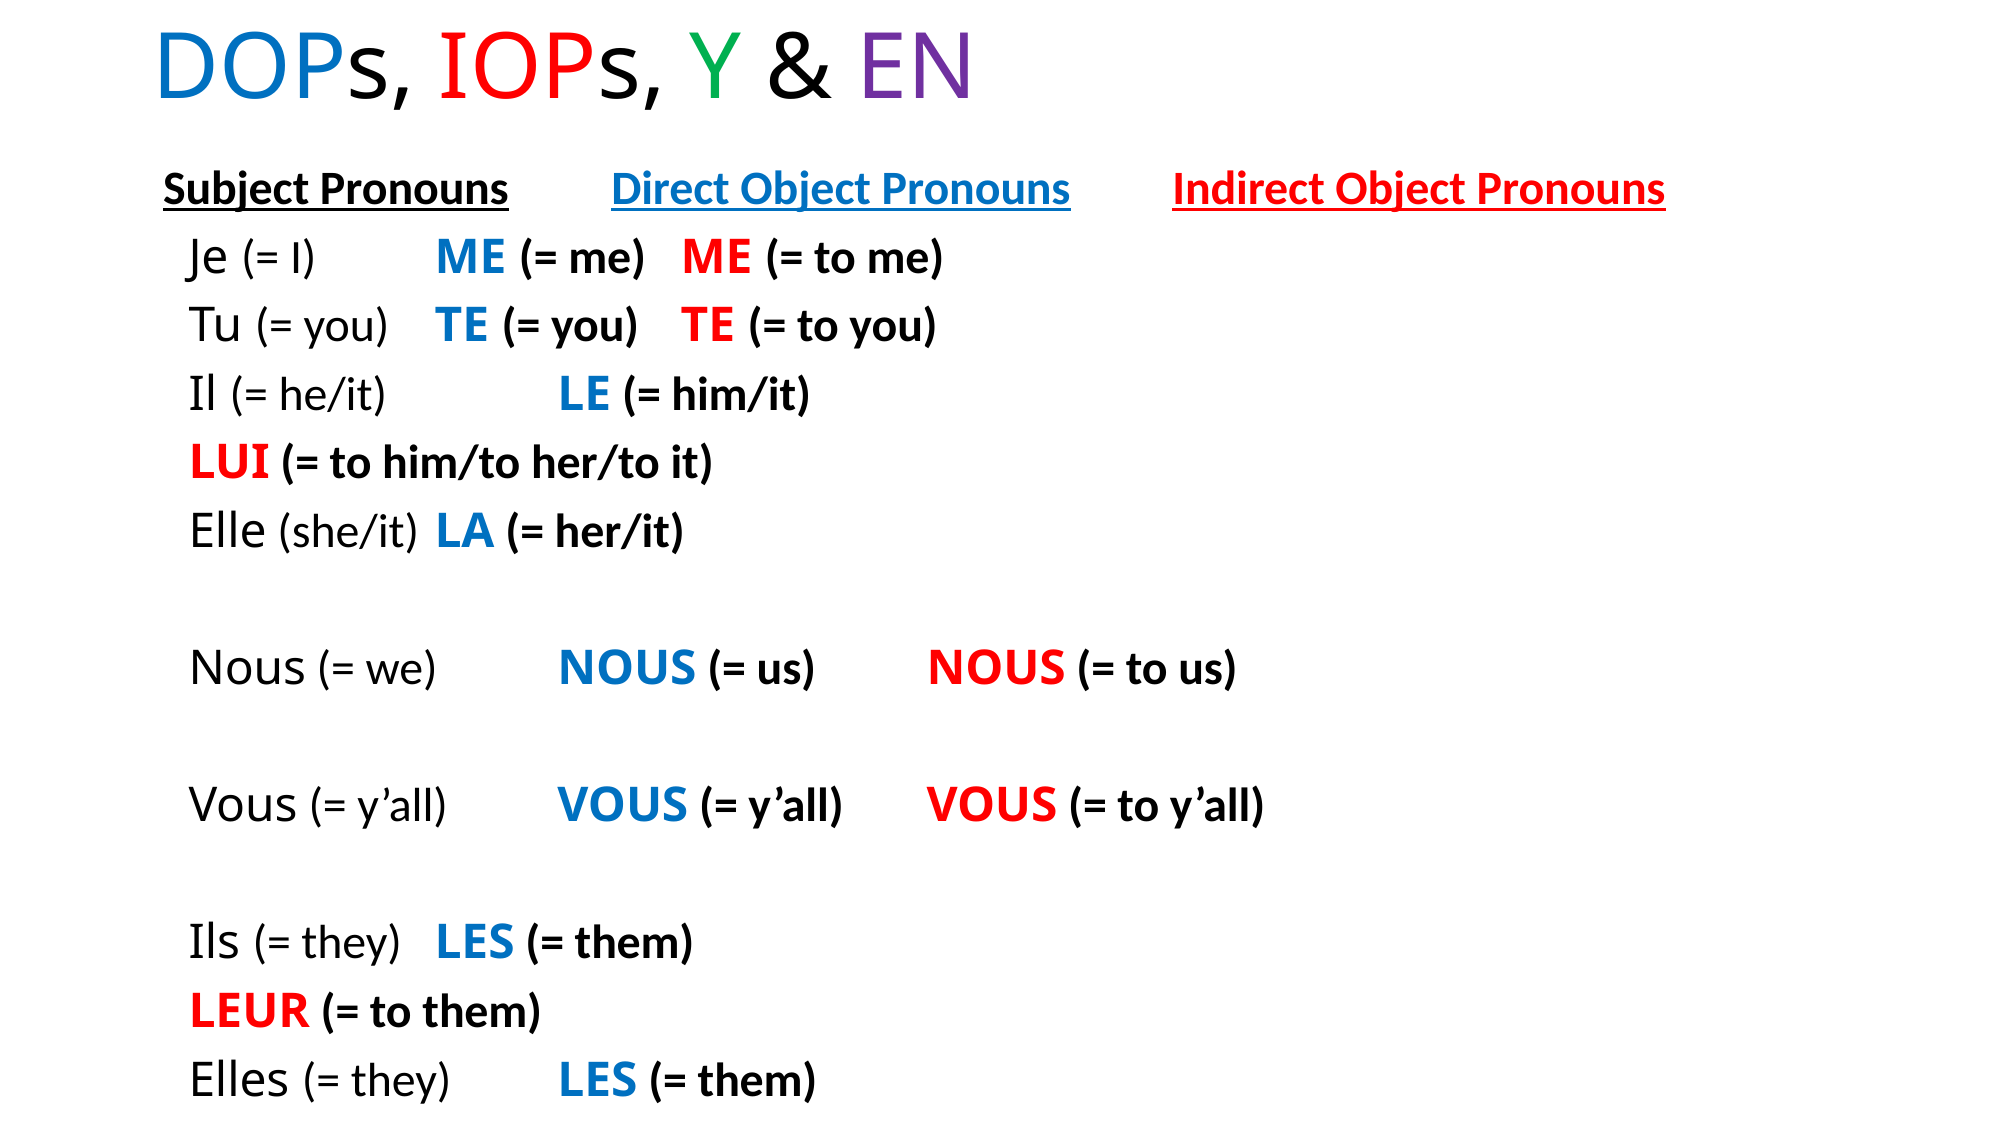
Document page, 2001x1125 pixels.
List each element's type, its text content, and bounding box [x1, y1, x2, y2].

list Subject Pronouns Direct Object Pronouns Indirect Object Pronouns Je (= I) ME (= me) ME (= to me) Tu (= you) TE (= you) TE (= to you) Il (= he/it) LE (= him/it) LUI (= to him/to her/to it) Elle (she/it) LA (= her/it) Nous (= we) NOUS (= us) NOUS (= to us) Vous (= y’all) VOUS (= y’all) VOUS (= to y’all) Ils (= they) LES (= them) LEUR (= to them) Elles (= they) LES (= them) [137, 156, 2000, 1125]
title DOPs, IOPs, Y & EN [137, 0, 1863, 138]
